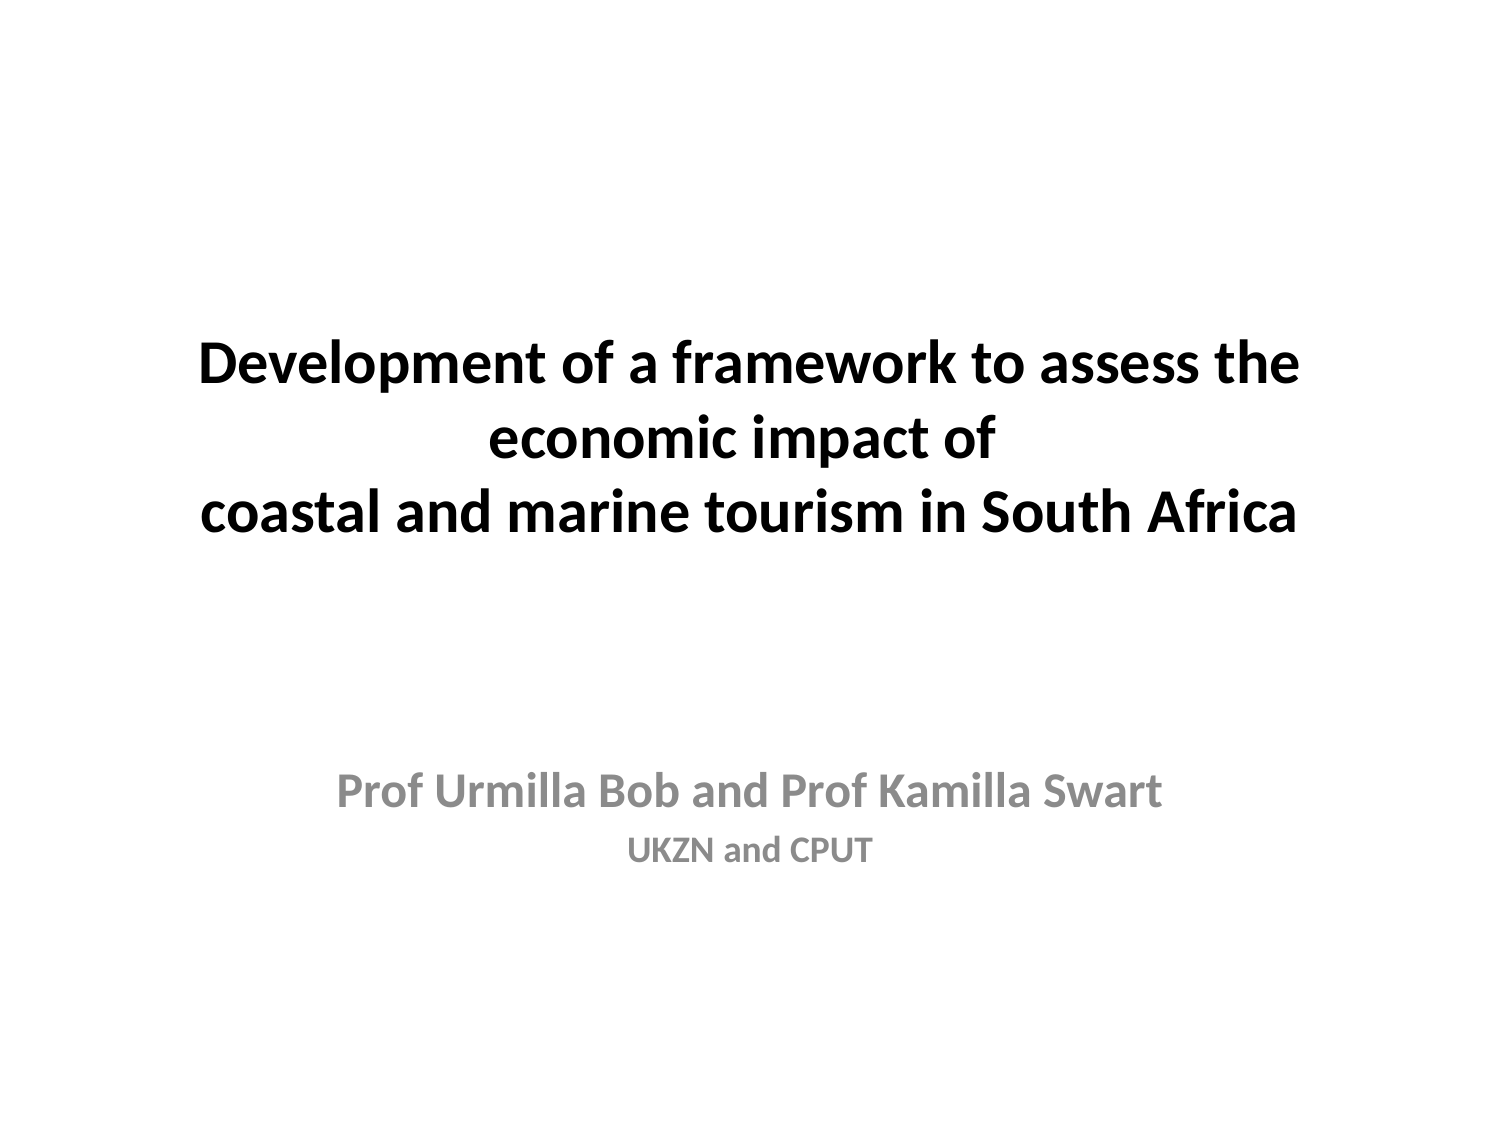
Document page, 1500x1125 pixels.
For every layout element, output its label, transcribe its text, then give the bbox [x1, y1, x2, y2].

subtitle Prof Urmilla Bob and Prof Kamilla Swart UKZN and CPUT [225, 750, 1275, 925]
title Development of a framework to assess the economic impact of coastal and marine tourism in South Africa [112, 312, 1388, 554]
